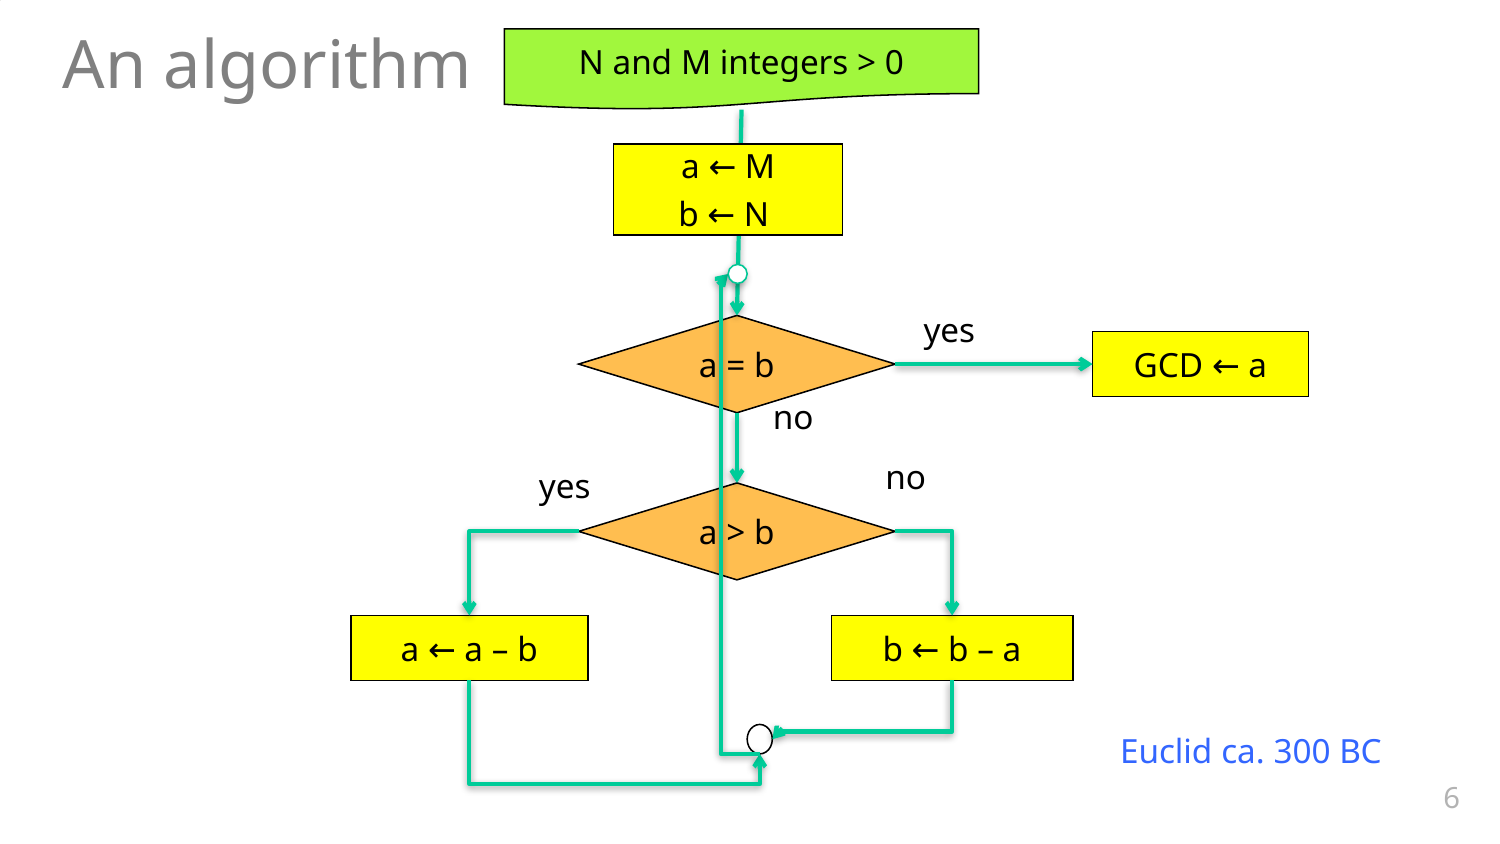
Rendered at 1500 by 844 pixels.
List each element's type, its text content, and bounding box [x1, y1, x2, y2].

title An algorithm [48, 17, 1434, 107]
text_box yes [898, 296, 1001, 360]
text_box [503, 497, 985, 530]
text_box b ← b – a [831, 615, 890, 619]
text_box GCD ← a [1092, 331, 1309, 397]
slide_number 6 [1162, 771, 1476, 828]
text_box a = b [728, 317, 892, 413]
text_box a > b [694, 489, 714, 496]
text_box a > b [728, 484, 780, 496]
text_box a > b [603, 539, 714, 573]
text_box a ← M b ← N [613, 143, 731, 235]
text_box a ← M b ← N [747, 143, 843, 235]
text_box a ← a – b [350, 615, 573, 681]
text_box b ← b – a [897, 615, 1073, 681]
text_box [469, 531, 579, 616]
text_box a > b [728, 539, 871, 580]
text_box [736, 104, 742, 316]
text_box [747, 724, 772, 754]
text_box no [752, 383, 834, 449]
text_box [895, 539, 953, 616]
text_box [727, 266, 731, 282]
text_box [578, 570, 638, 844]
text_box a = b [578, 322, 714, 406]
text_box Euclid ca. 300 BC [997, 717, 1500, 783]
text_box yes [514, 452, 616, 496]
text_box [832, 619, 892, 800]
text_box no [864, 444, 947, 496]
